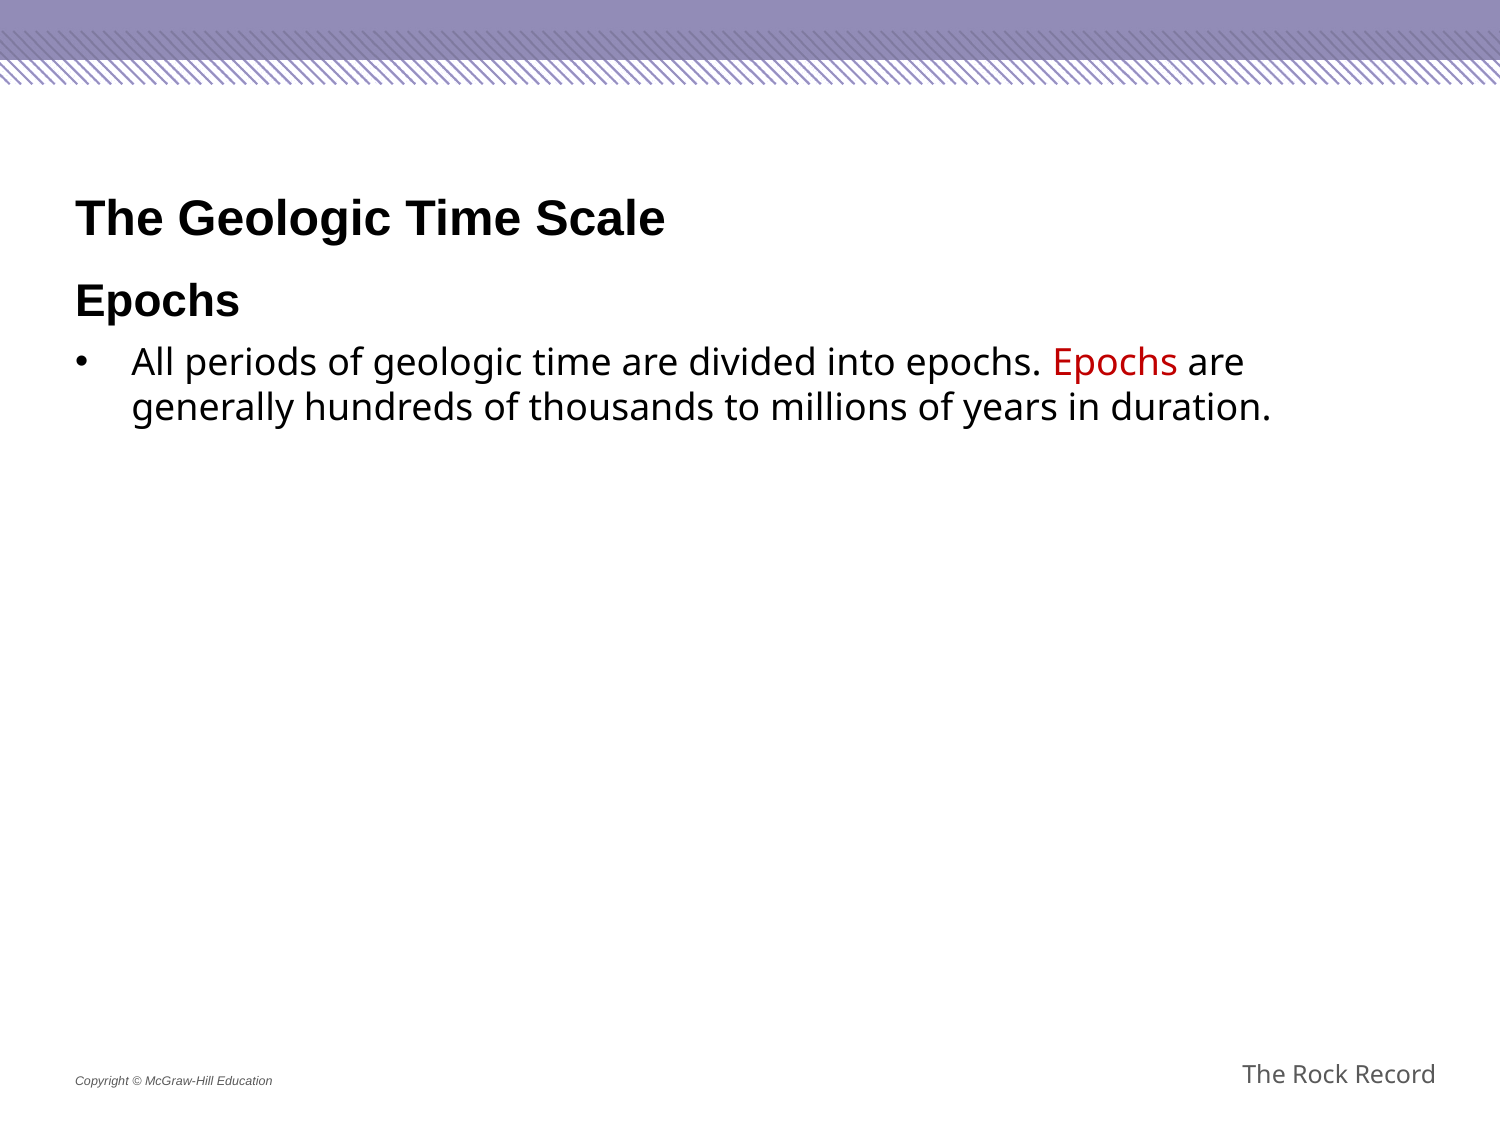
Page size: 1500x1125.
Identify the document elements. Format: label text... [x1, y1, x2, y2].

text_box The Geologic Time Scale Epochs All periods of geologic time are divided into epochs. Epochs are generally hundreds of thousands to millions of years in duration. [74, 185, 1349, 719]
text_box The Rock Record [284, 1043, 1437, 1089]
picture [0, 0, 1500, 86]
text_box Copyright © McGraw-Hill Education [74, 1043, 284, 1089]
